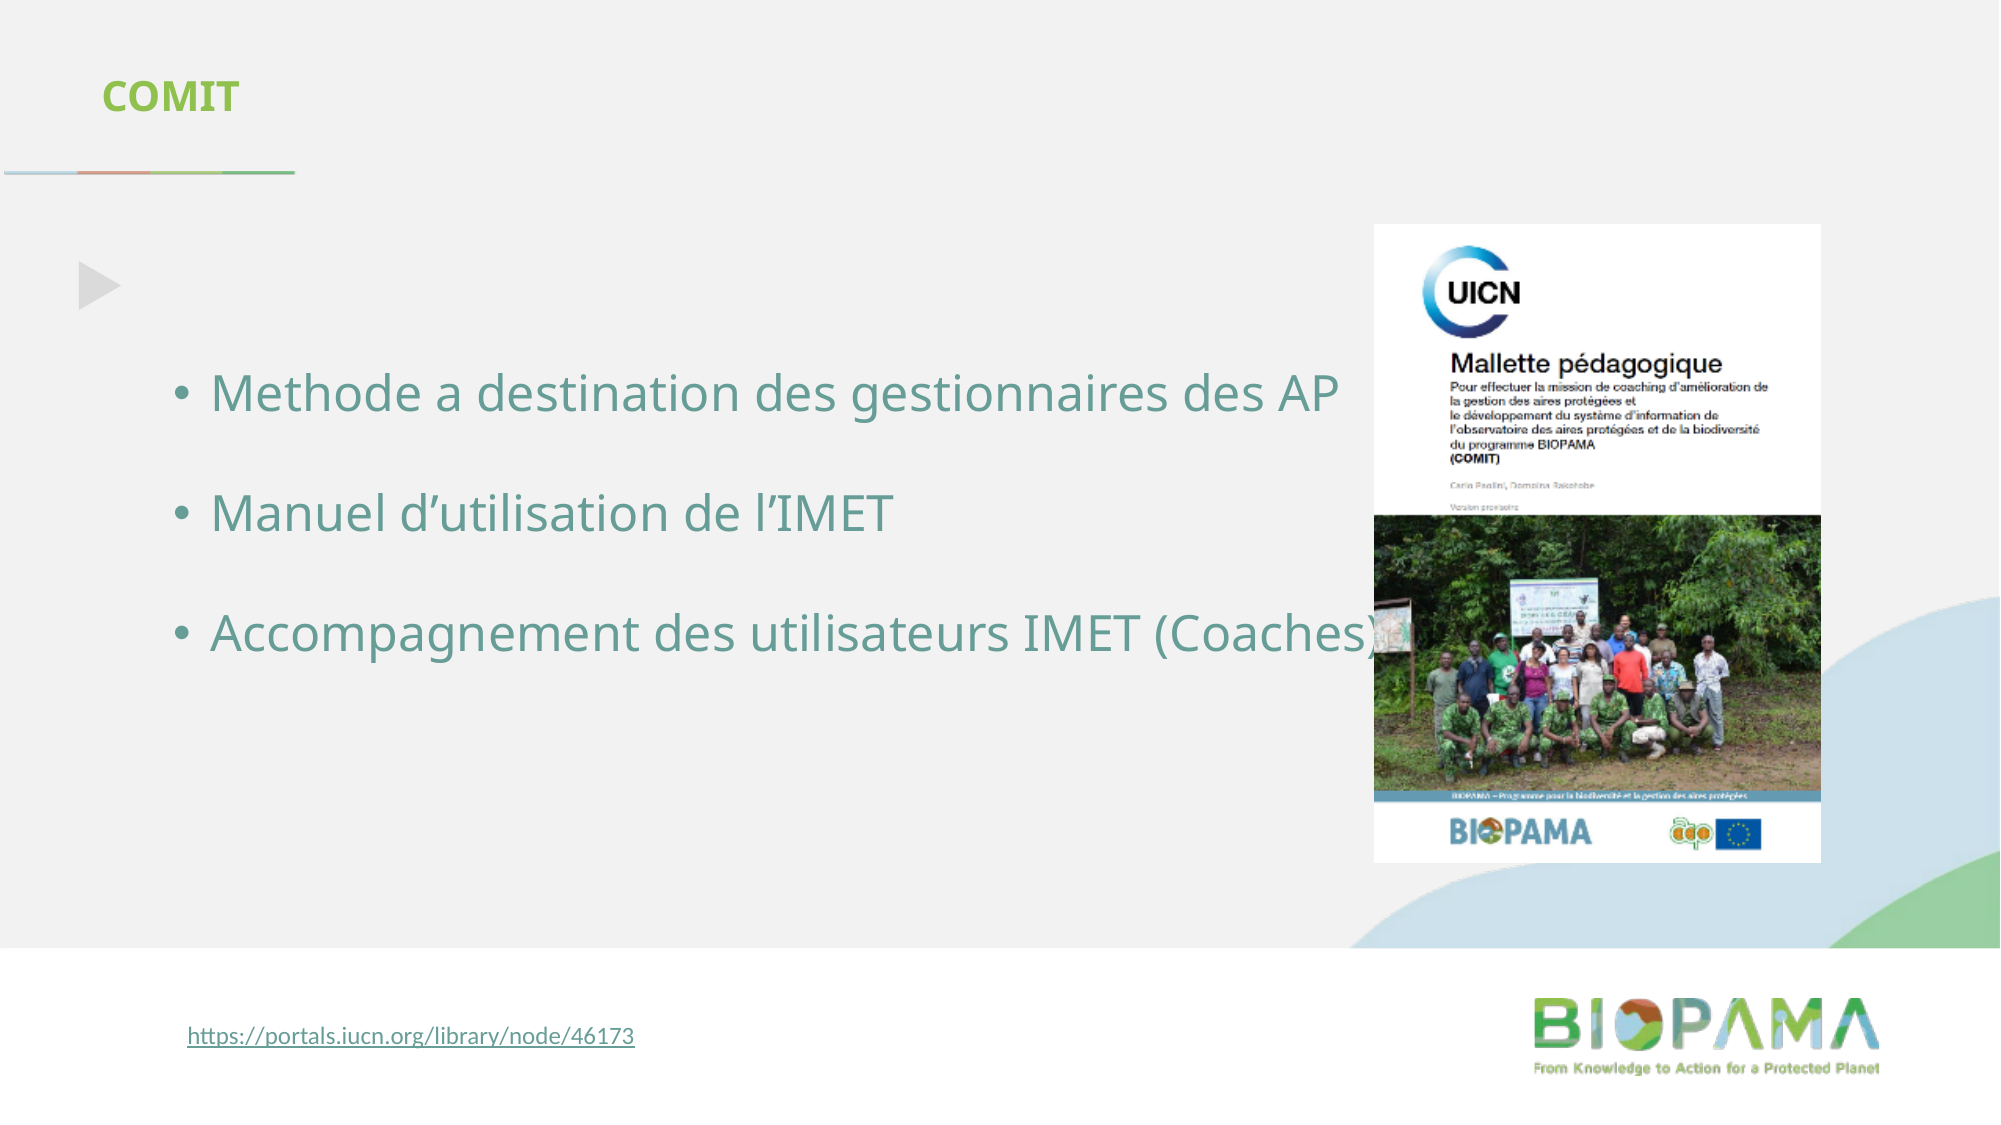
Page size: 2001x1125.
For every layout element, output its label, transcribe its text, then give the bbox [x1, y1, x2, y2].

text_box COMIT [86, 62, 256, 128]
picture [1347, 224, 2000, 948]
text_box Methode a destination des gestionnaires des AP Manuel d’utilisation de l’IMET Accompagnement des utilisateurs IMET (Coaches) [170, 361, 1369, 723]
picture [1534, 998, 1880, 1076]
picture [0, 171, 301, 178]
text_box https://portals.iucn.org/library/node/46173 [172, 1012, 651, 1058]
